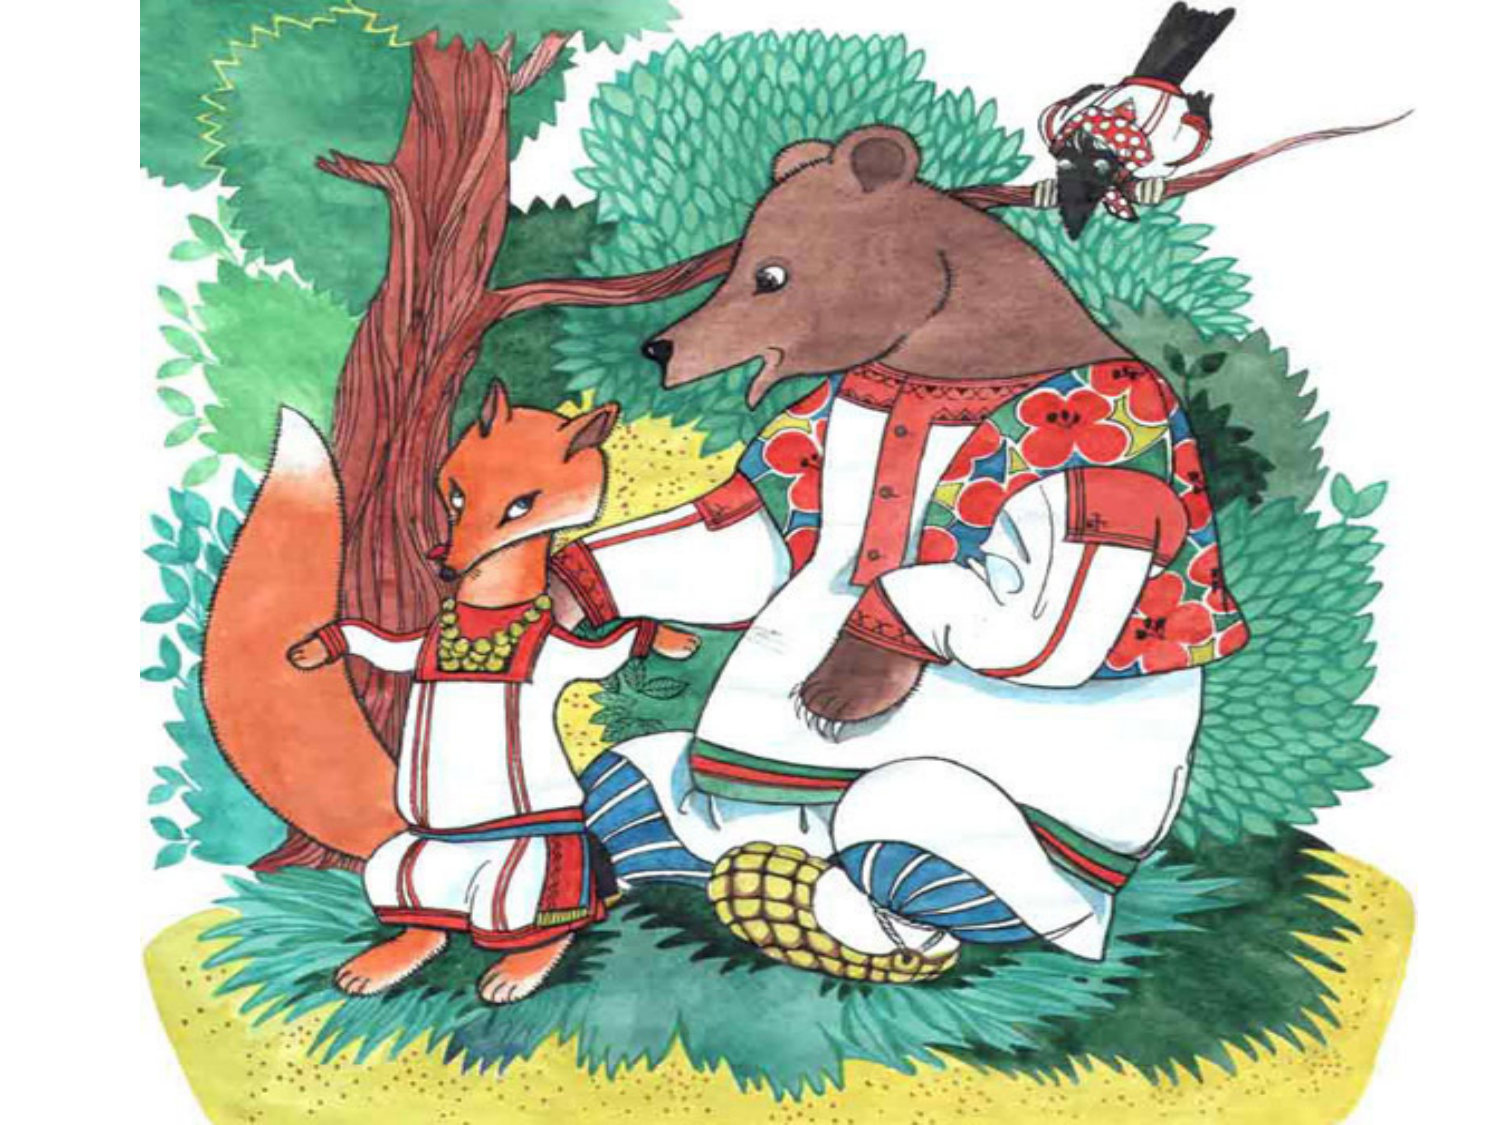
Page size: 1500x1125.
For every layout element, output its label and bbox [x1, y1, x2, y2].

list [140, 0, 1419, 1125]
